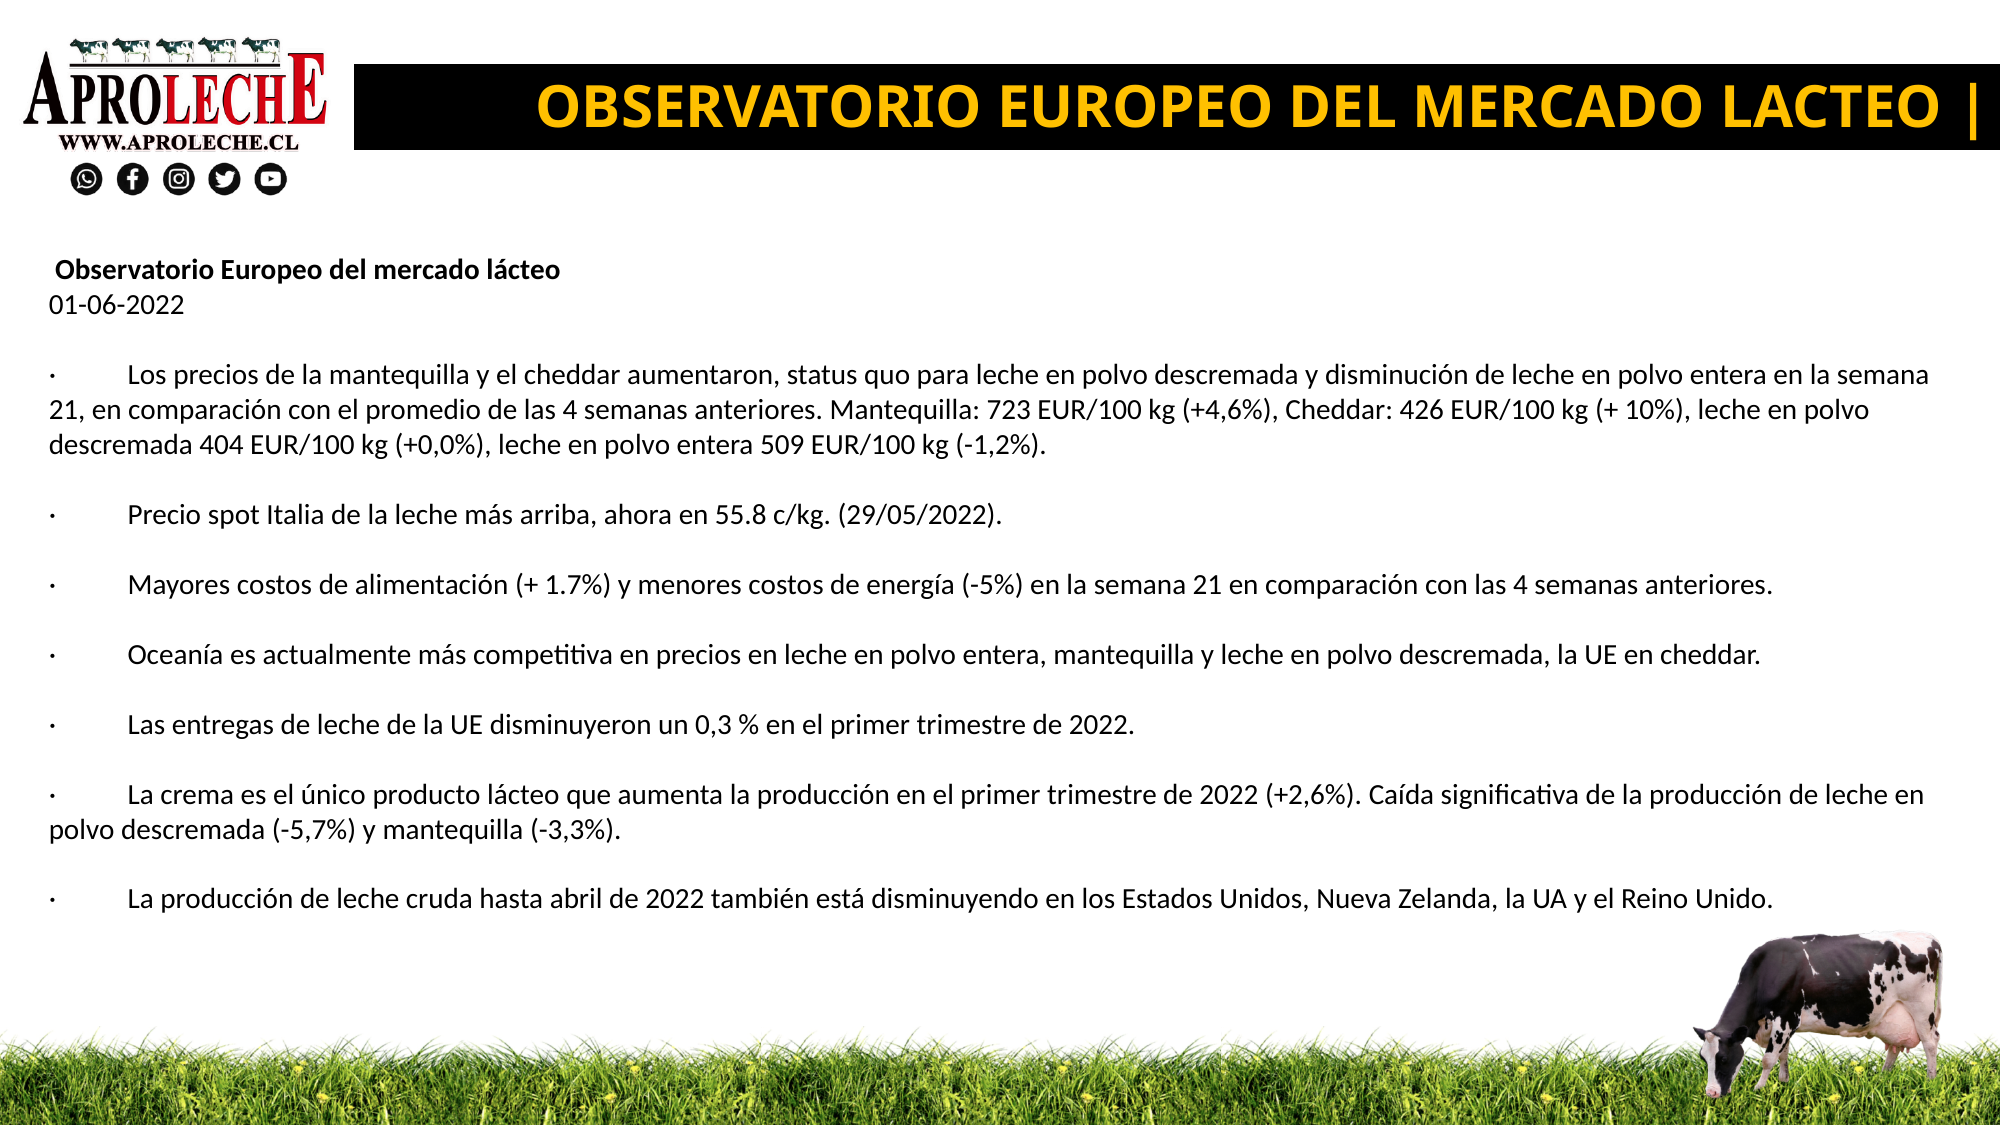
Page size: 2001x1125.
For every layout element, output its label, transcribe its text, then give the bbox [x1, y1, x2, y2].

text_box Observatorio Europeo del mercado lácteo 01-06-2022 · Los precios de la mantequilla y el cheddar aumentaron, status quo para leche en polvo descremada y disminución de leche en polvo entera en la semana 21, en comparación con el promedio de las 4 semanas anteriores. Mantequilla: 723 EUR/100 kg (+4,6%), Cheddar: 426 EUR/100 kg (+ 10%), leche en polvo descremada 404 EUR/100 kg (+0,0%), leche en polvo entera 509 EUR/100 kg (-1,2%). · Precio spot Italia de la leche más arriba, ahora en 55.8 c/kg. (29/05/2022). · Mayores costos de alimentación (+ 1.7%) y menores costos de energía (-5%) en la semana 21 en comparación con las 4 semanas anteriores. · Oceanía es actualmente más competitiva en precios en leche en polvo entera, mantequilla y leche en polvo descremada, la UE en cheddar. · Las entregas de leche de la UE disminuyeron un 0,3 % en el primer trimestre de 2022. · La crema es el único producto lácteo que aumenta la producción en el primer trimestre de 2022 (+2,6%). Caída significativa de la producción de leche en polvo descremada (-5,7%) y mantequilla (-3,3%). · La producción de leche cruda hasta abril de 2022 también está disminuyendo en los Estados Unidos, Nueva Zelanda, la UA y el Reino Unido. [33, 243, 1945, 958]
text_box [354, 64, 484, 150]
picture [17, 14, 333, 215]
text_box OBSERVATORIO EUROPEO DEL MERCADO LACTEO | 01 DE JUNIO 2022 [484, 61, 2000, 217]
picture [0, 901, 2000, 1125]
